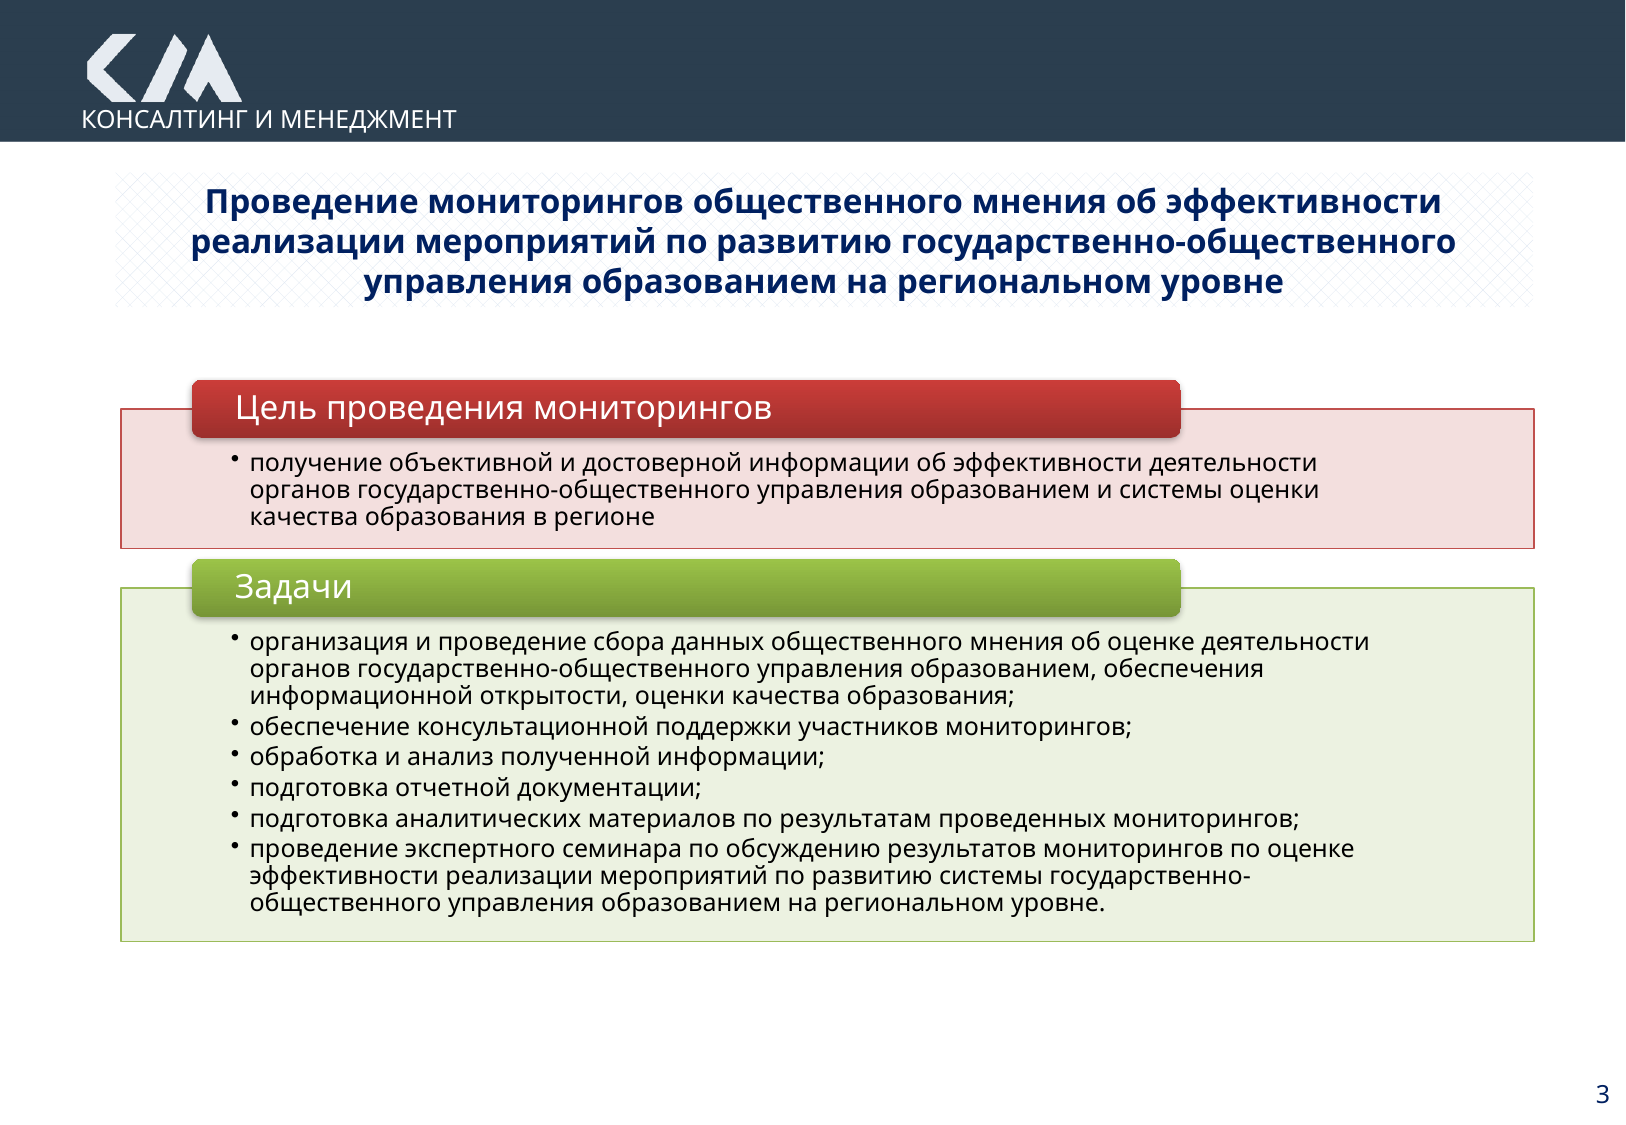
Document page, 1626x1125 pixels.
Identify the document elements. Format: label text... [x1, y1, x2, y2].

text_box Проведение мониторингов общественного мнения об эффективности реализации мероприятий по развитию государственно-общественного управления образованием на региональном уровне [115, 172, 1534, 308]
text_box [120, 361, 1535, 960]
slide_number 3 [1245, 1065, 1625, 1125]
picture [0, 0, 1626, 142]
